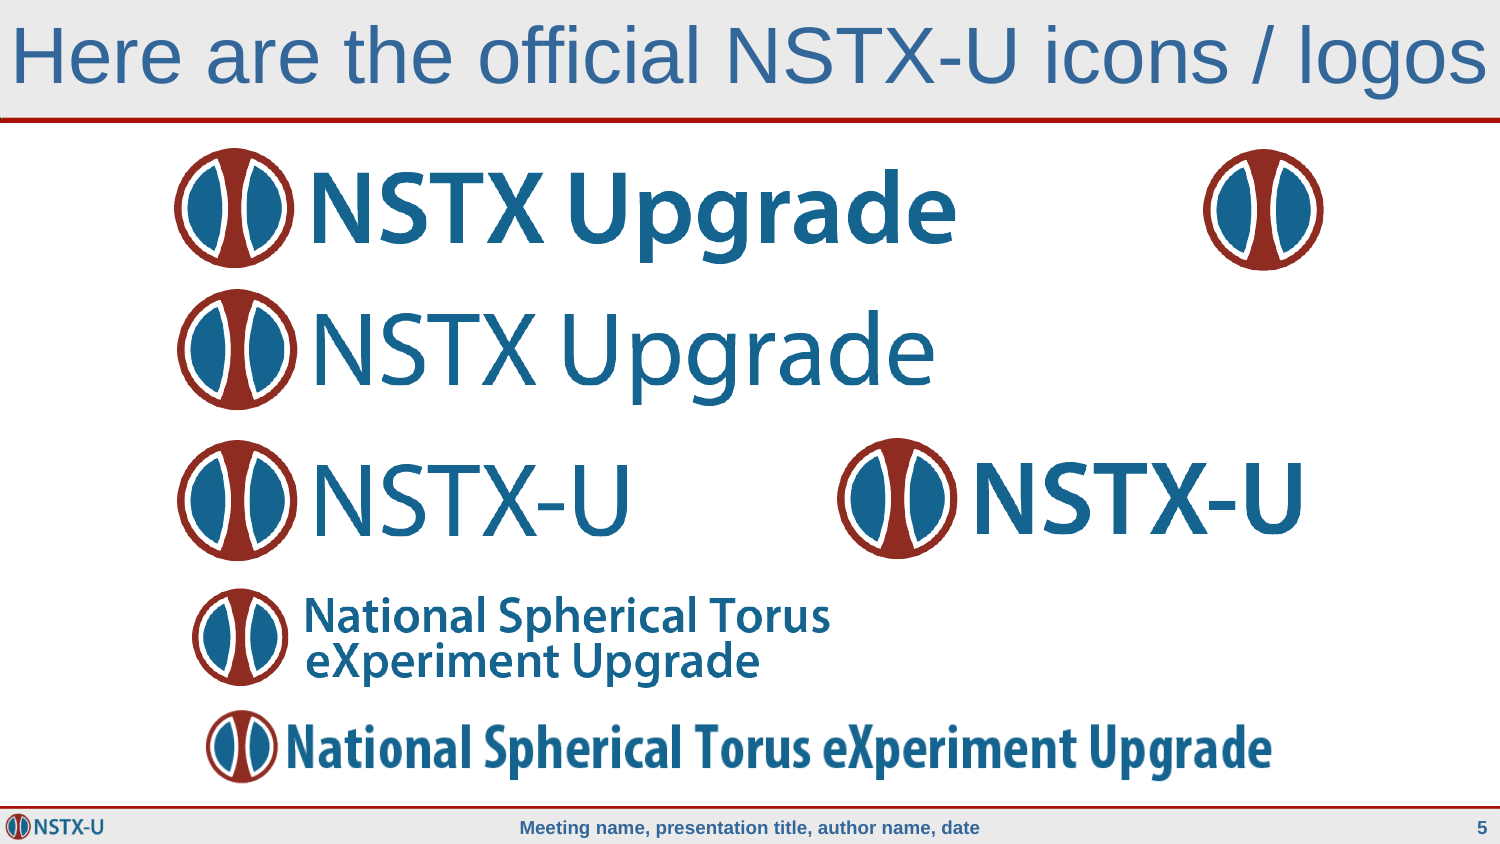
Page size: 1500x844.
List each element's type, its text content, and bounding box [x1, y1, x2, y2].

picture [192, 588, 831, 690]
picture [177, 289, 937, 411]
picture [0, 806, 1500, 844]
picture [837, 438, 1308, 560]
picture [0, 119, 1500, 123]
picture [177, 440, 635, 562]
title Here are the official NSTX-U icons / logos [0, 0, 1500, 119]
picture [206, 710, 1274, 785]
picture [174, 147, 959, 270]
picture [1202, 149, 1324, 271]
